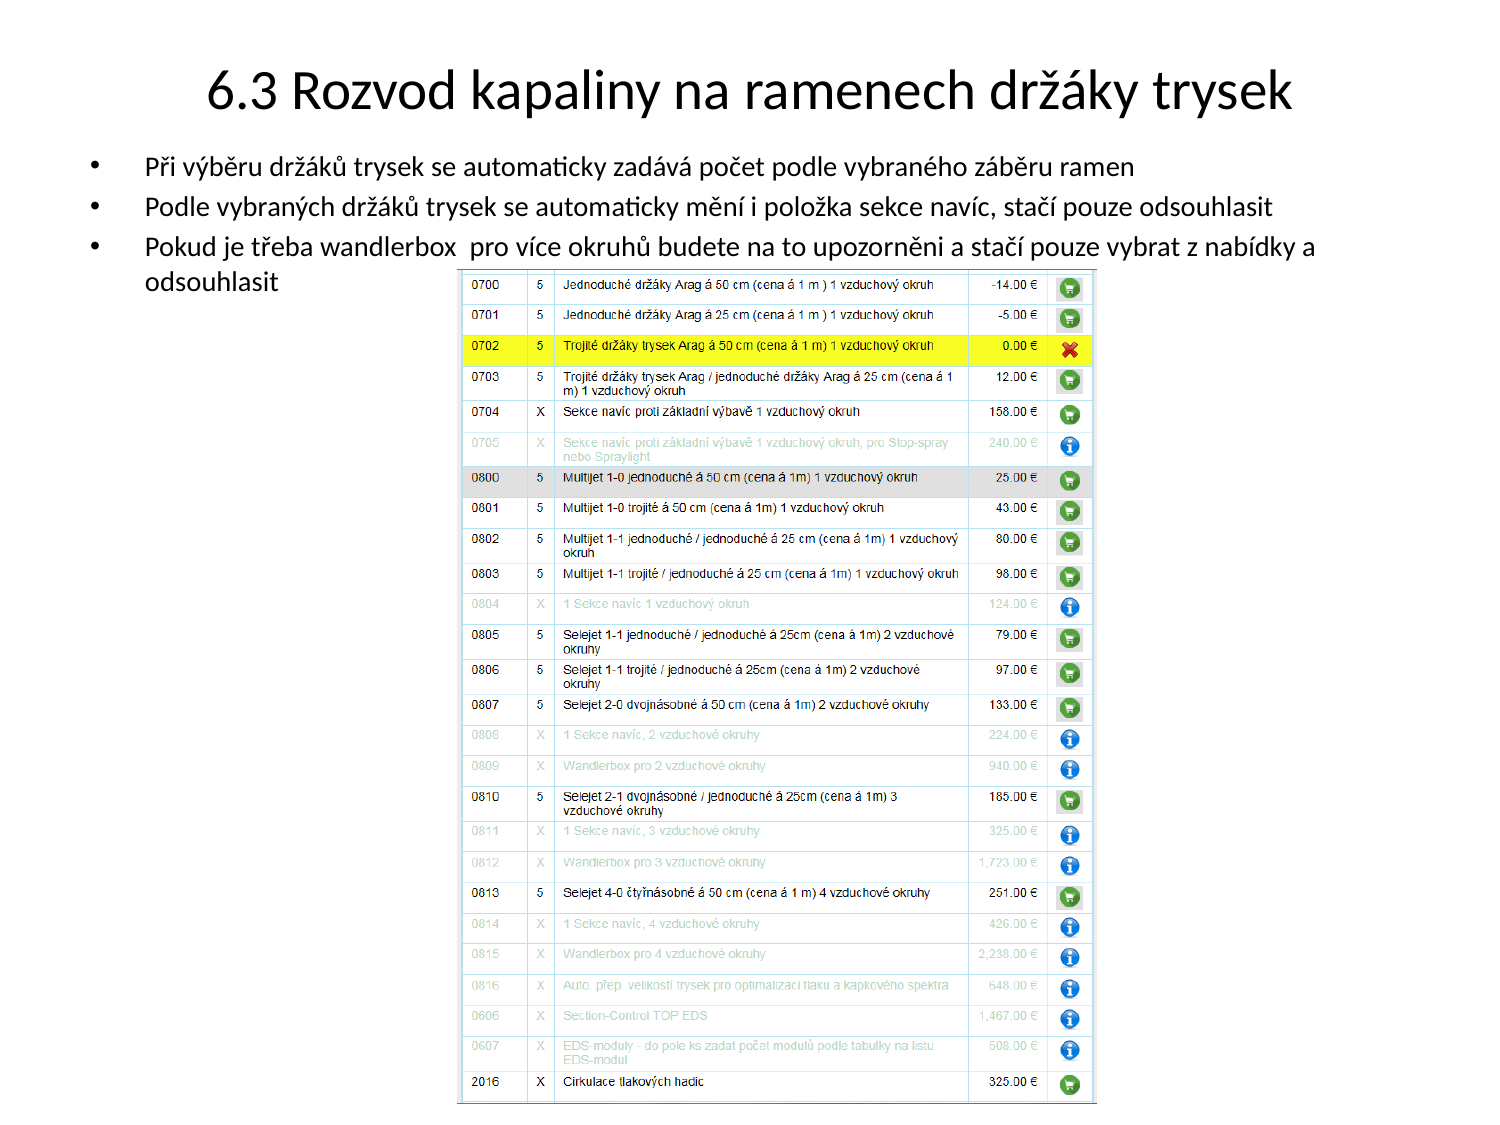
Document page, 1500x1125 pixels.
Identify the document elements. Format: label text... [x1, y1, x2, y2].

title 6.3 Rozvod kapaliny na ramenech držáky trysek [75, 45, 1425, 129]
picture [456, 269, 1097, 1105]
list Při výběru držáků trysek se automaticky zadává počet podle vybraného záběru ramen Podle vybraných držáků trysek se automaticky mění i položka sekce navíc, stačí pouze odsouhlasit Pokud je třeba wandlerbox pro více okruhů budete na to upozorněni a stačí pouze vybrat z nabídky a odsouhlasit [75, 140, 1425, 305]
